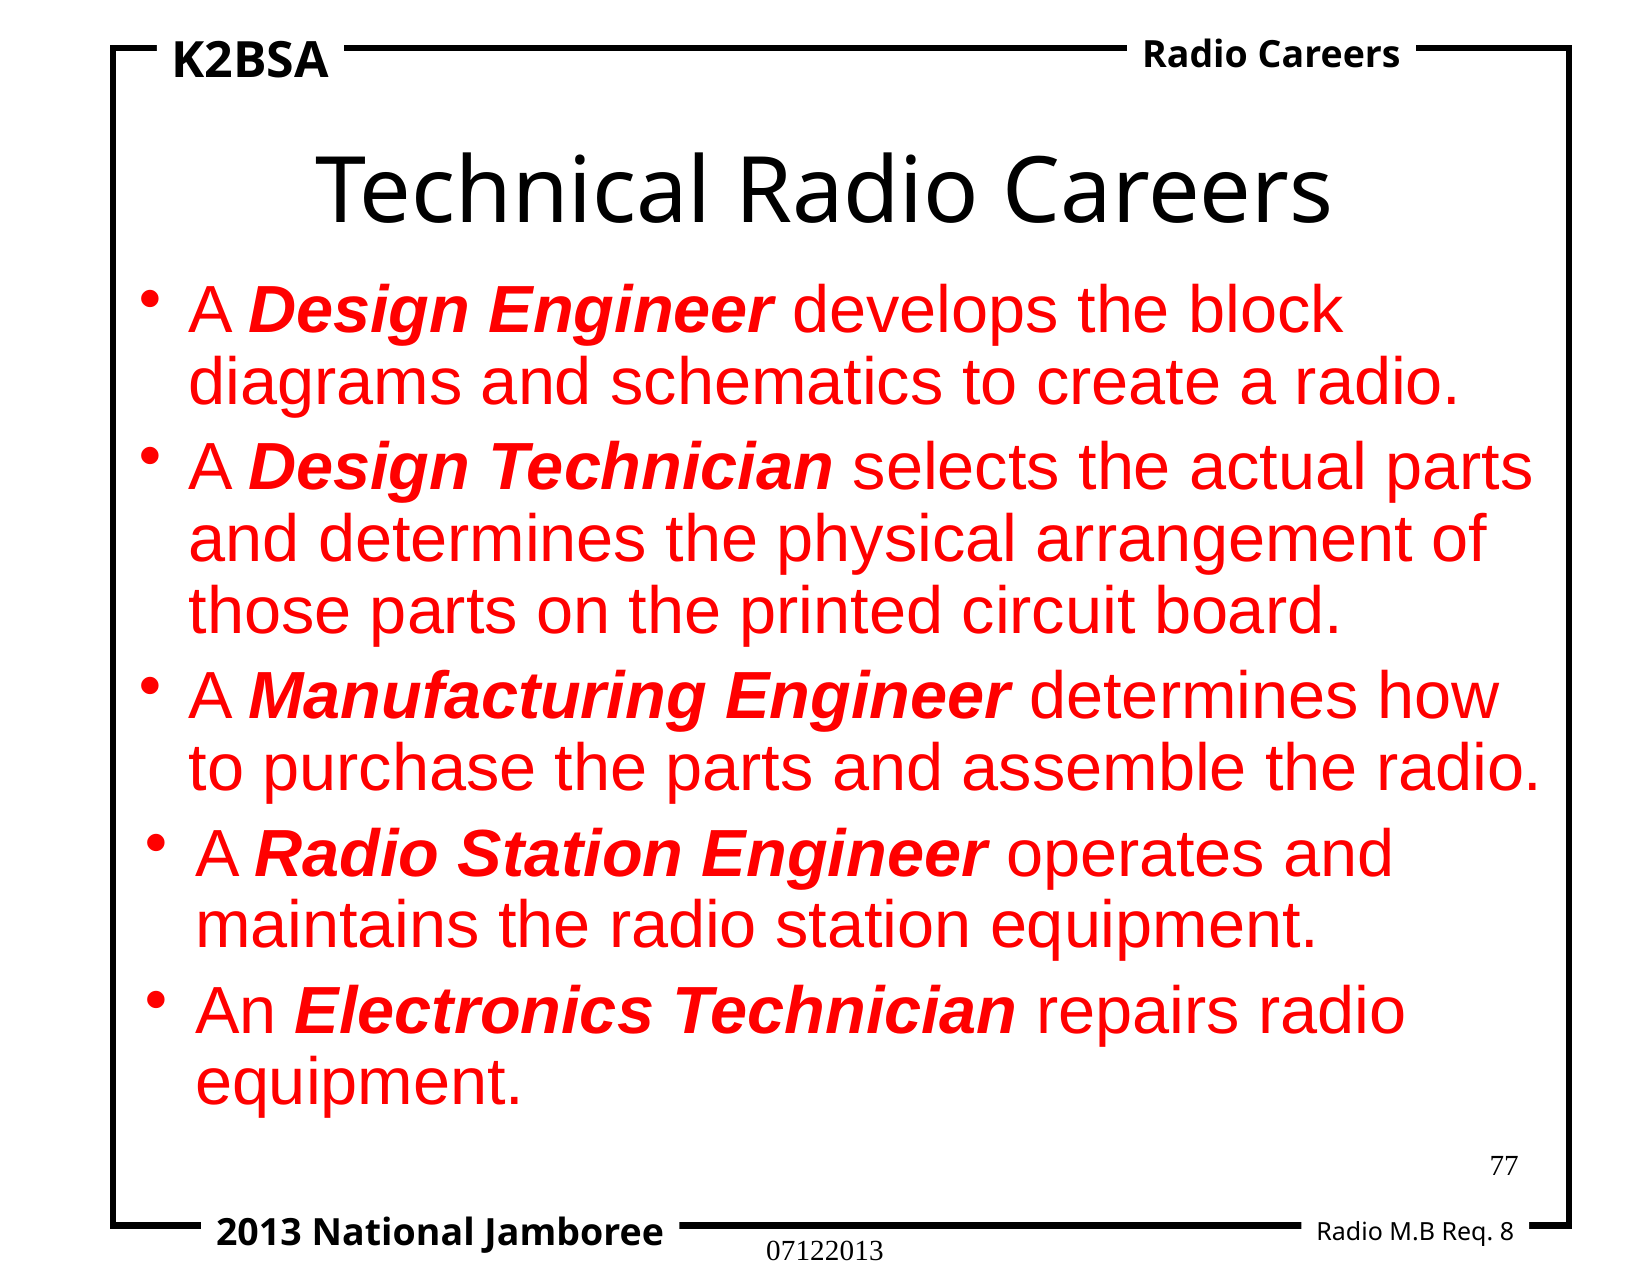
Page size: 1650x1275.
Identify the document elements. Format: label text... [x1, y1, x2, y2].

title Technical Radio Careers [123, 79, 1527, 267]
text_box [113, 48, 1570, 1226]
text_box 2013 National Jamboree [201, 1200, 680, 1261]
text_box Radio Careers [1127, 22, 1416, 79]
text_box K2BSA [156, 19, 344, 79]
slide_number 77 [1190, 1138, 1535, 1224]
list A Design Engineer develops the block diagrams and schematics to create a radio. A Design Technician selects the actual parts and determines the physical arrangement of those parts on the printed circuit board. A Manufacturing Engineer determines how to purchase the parts and assemble the radio. A Radio Station Engineer operates and maintains the radio station equipment. An Electronics Technician repairs radio equipment. [123, 267, 1563, 1033]
text_box Radio M.B Req. 8 [1301, 1224, 1530, 1253]
footer 07122013 [563, 1223, 1087, 1275]
